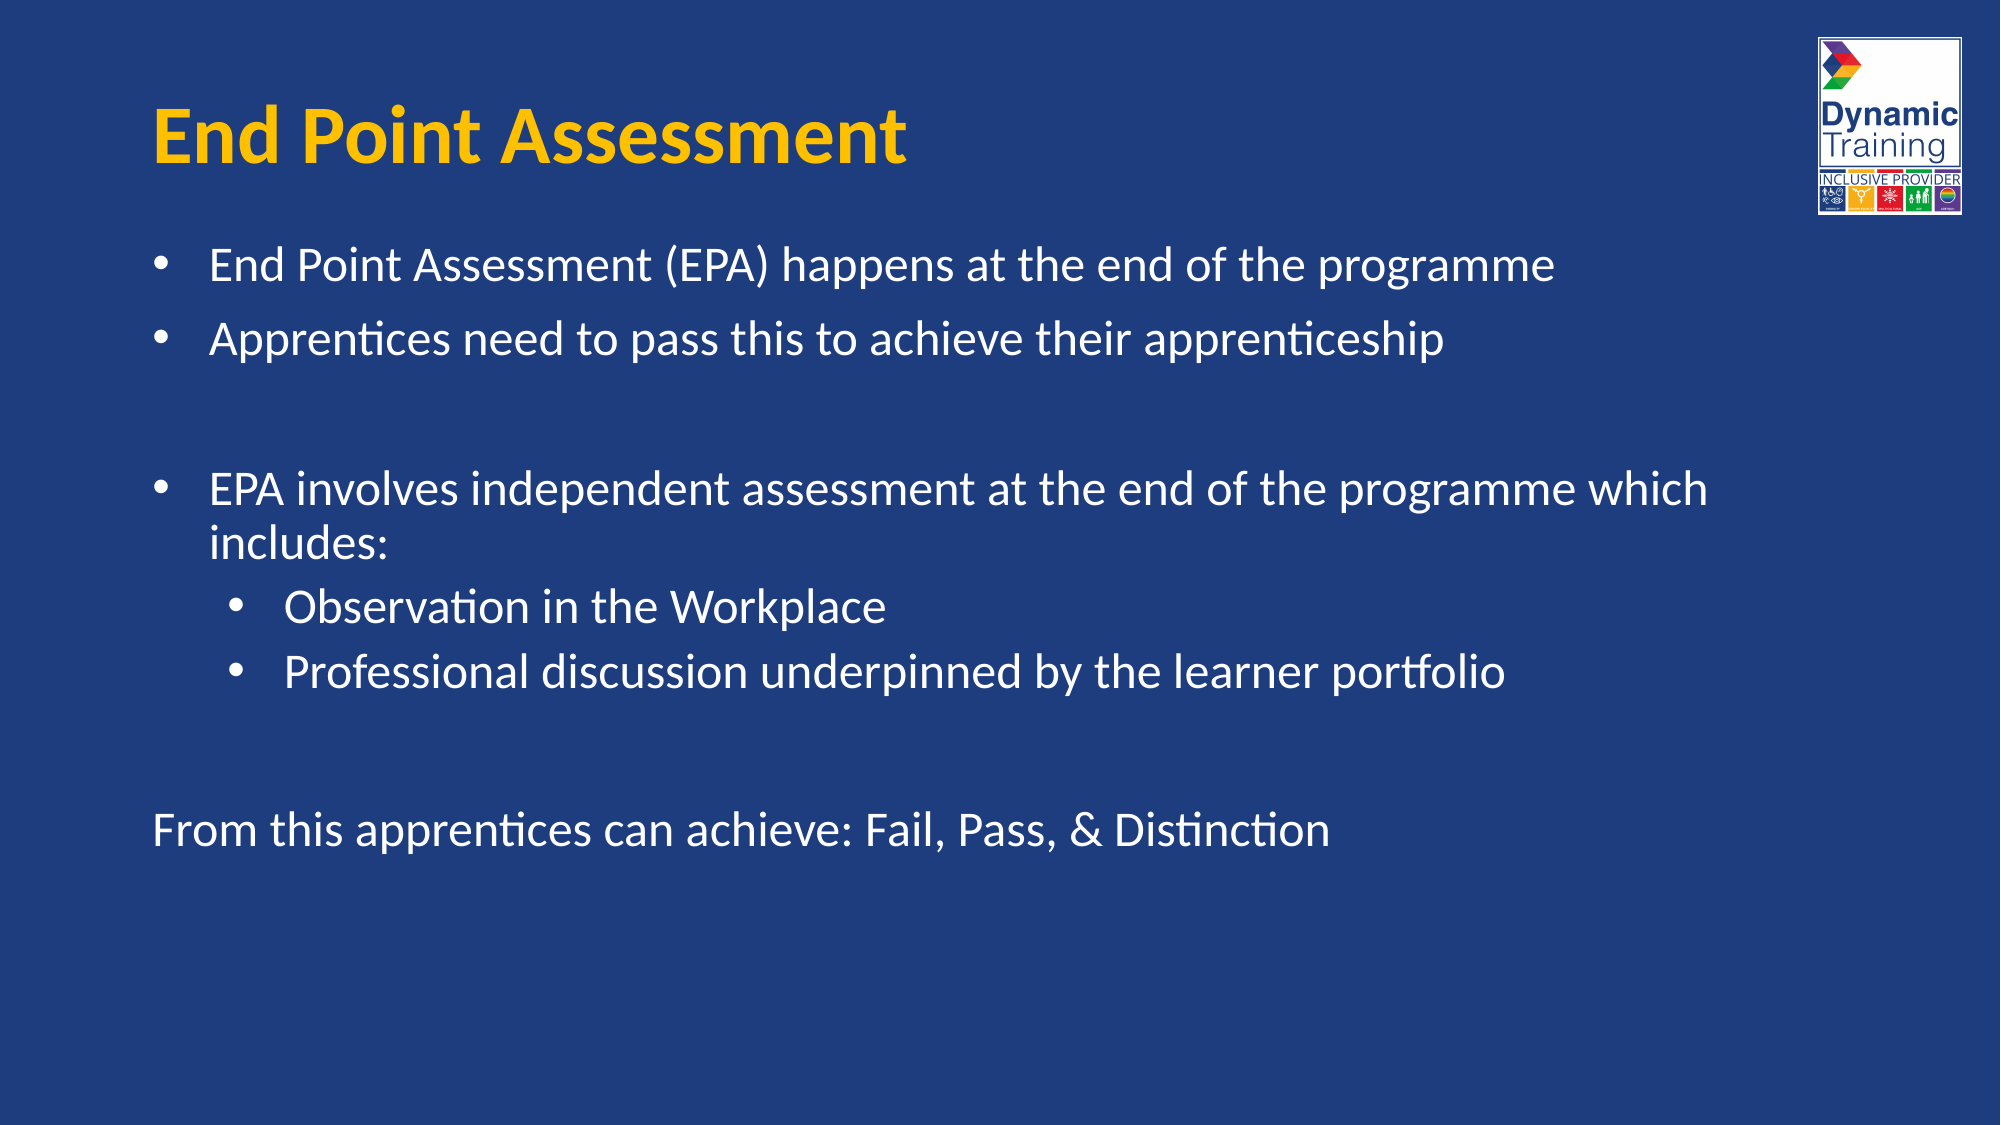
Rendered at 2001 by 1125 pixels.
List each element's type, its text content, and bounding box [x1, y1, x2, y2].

title End Point Assessment [137, 59, 1863, 213]
picture [1818, 37, 1962, 215]
list End Point Assessment (EPA) happens at the end of the programme Apprentices need to pass this to achieve their apprenticeship EPA involves independent assessment at the end of the programme which includes: Observation in the Workplace Professional discussion underpinned by the learner portfolio From this apprentices can achieve: Fail, Pass, & Distinction [137, 230, 1863, 1066]
